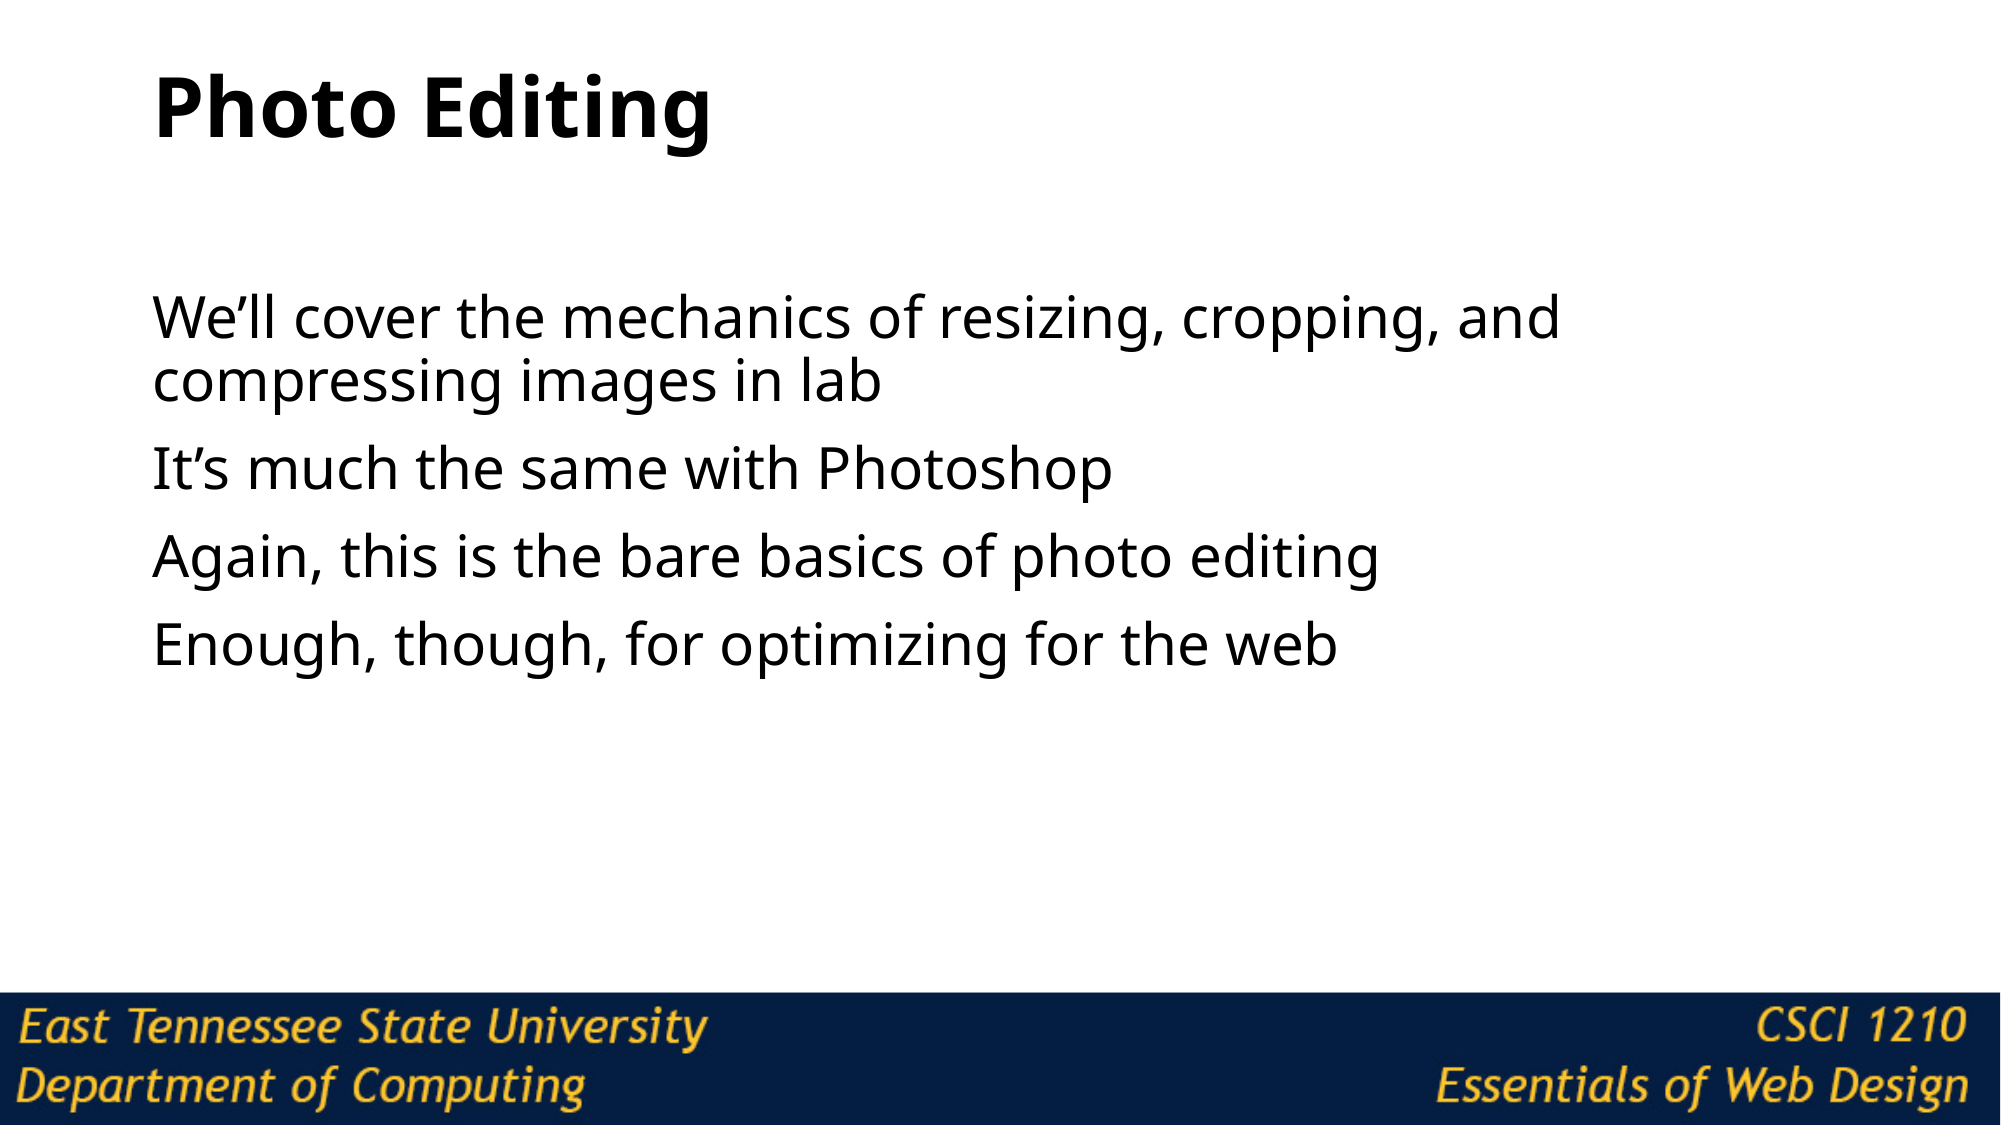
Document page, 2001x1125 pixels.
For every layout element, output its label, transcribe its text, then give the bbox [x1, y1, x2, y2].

picture [0, 0, 2001, 1125]
list We’ll cover the mechanics of resizing, cropping, and compressing images in lab It’s much the same with Photoshop Again, this is the bare basics of photo editing Enough, though, for optimizing for the web [137, 281, 1759, 1014]
title Photo Editing [137, 1, 1863, 219]
